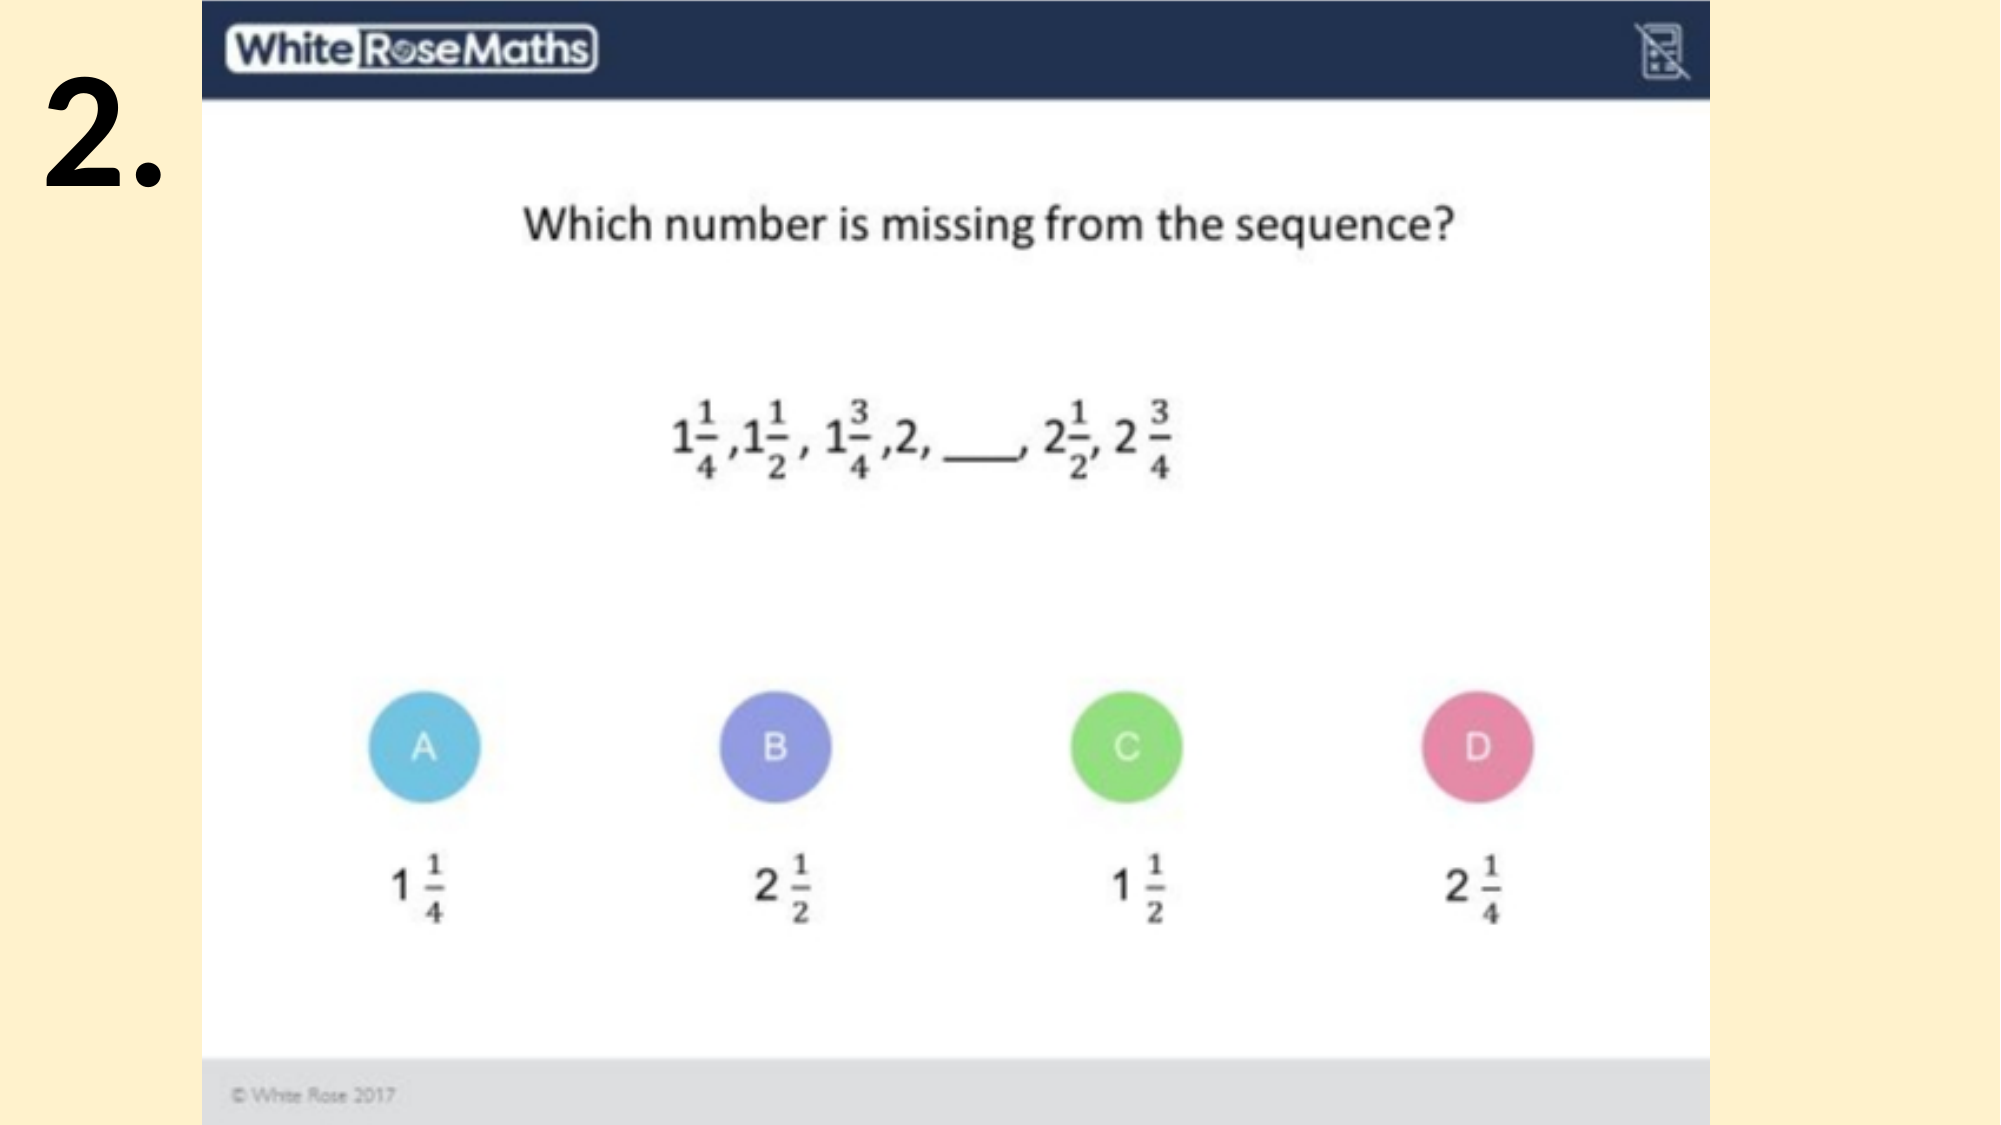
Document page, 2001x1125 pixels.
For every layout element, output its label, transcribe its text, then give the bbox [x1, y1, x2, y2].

picture [202, 0, 1710, 1125]
text_box 2. [26, 12, 188, 228]
